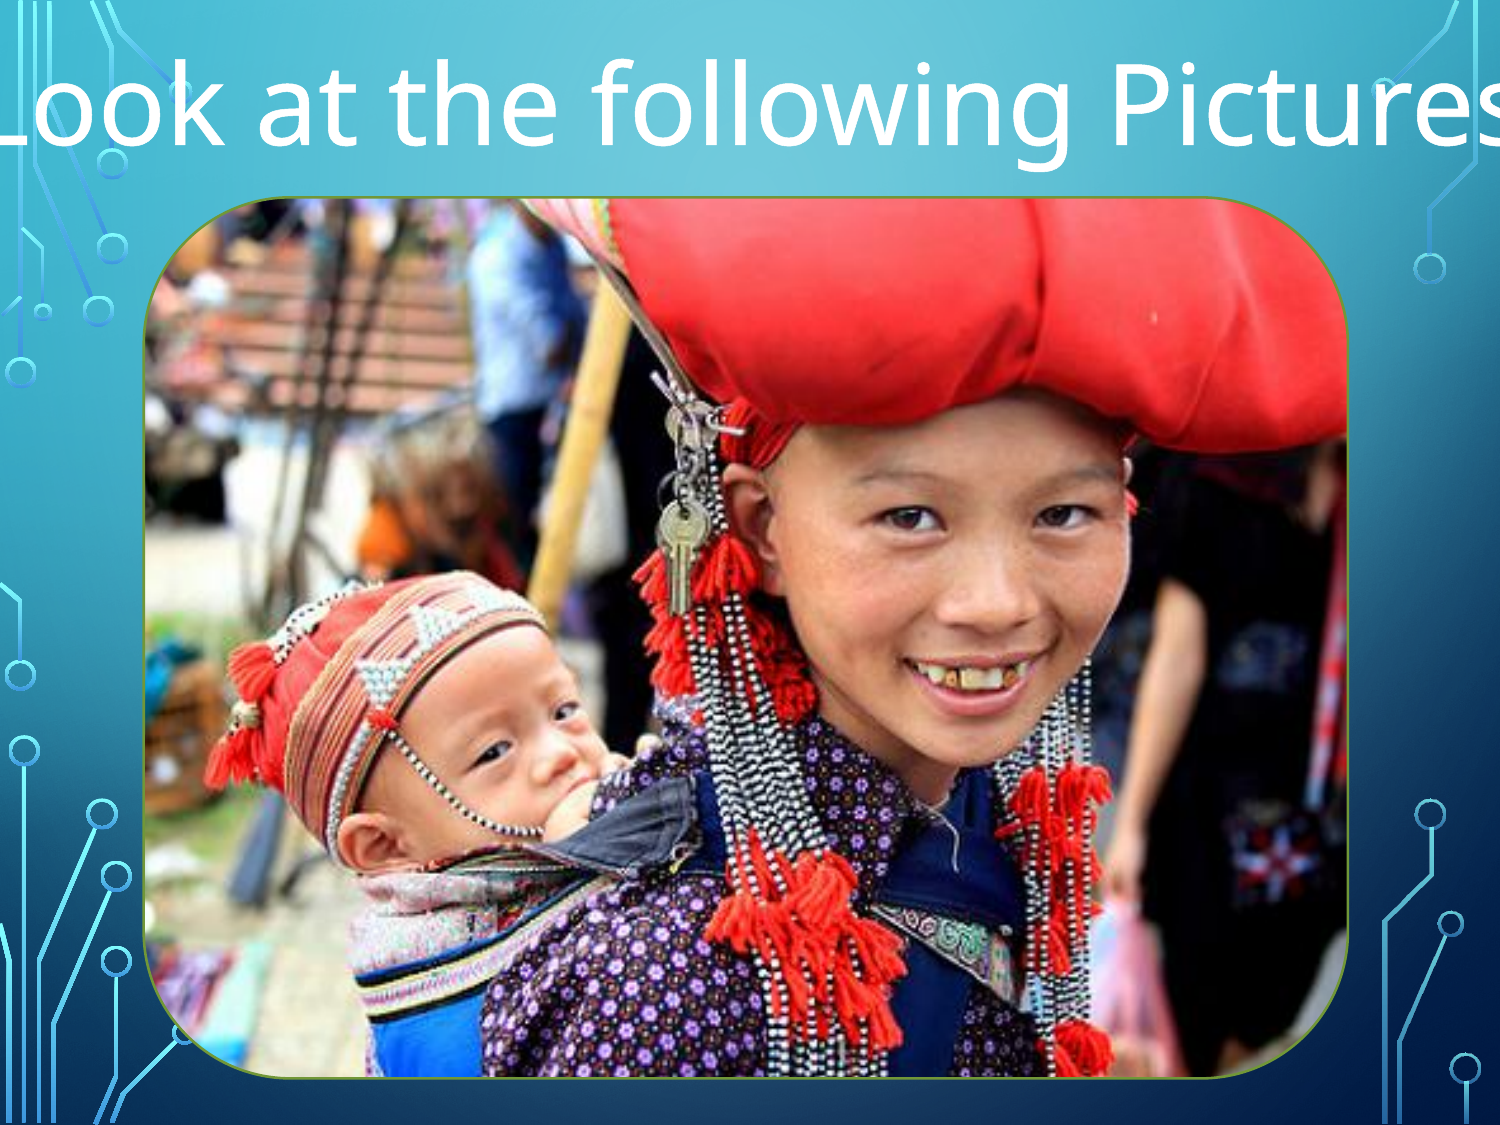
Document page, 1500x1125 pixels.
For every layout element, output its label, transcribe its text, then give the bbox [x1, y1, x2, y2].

text_box [142, 196, 1350, 1080]
text_box Look at the following Pictures [0, 24, 1500, 175]
